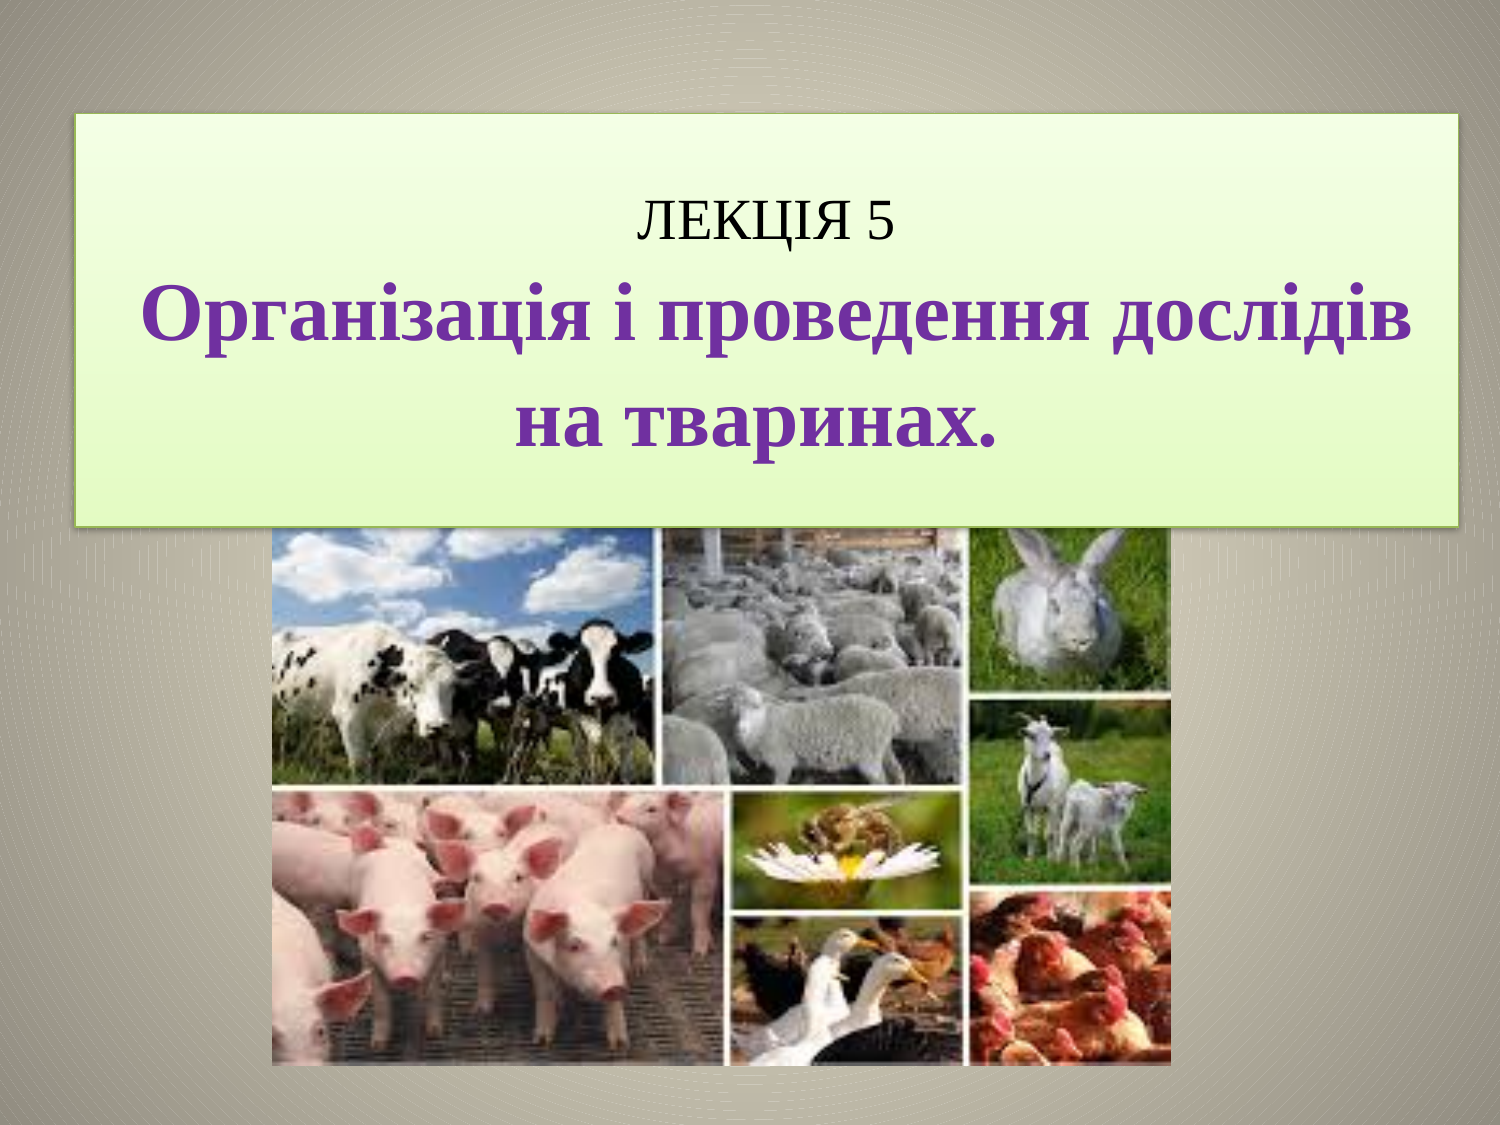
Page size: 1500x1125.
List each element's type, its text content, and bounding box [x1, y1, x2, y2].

picture [272, 514, 1171, 1066]
title ЛЕКЦІЯ 5 Організація і проведення дослідів на тваринах. [74, 113, 1459, 528]
